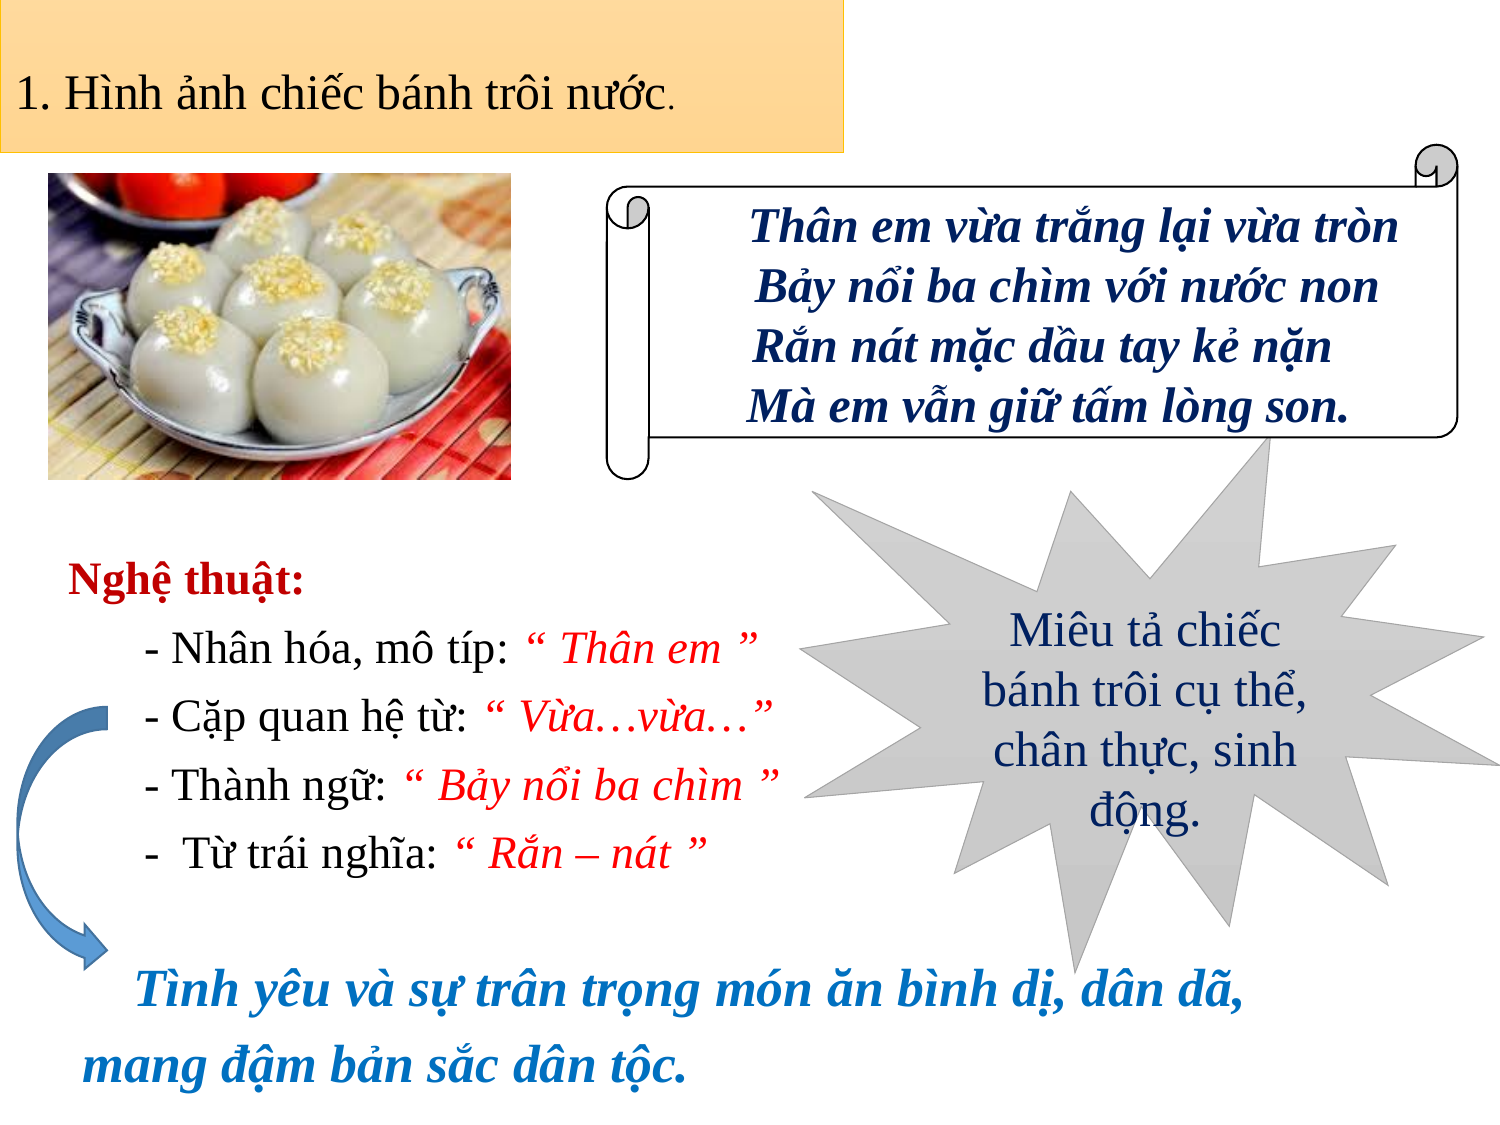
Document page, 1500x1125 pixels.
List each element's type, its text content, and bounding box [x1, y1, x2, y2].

text_box Miêu tả chiếc bánh trôi cụ thể, chân thực, sinh động. [798, 439, 1500, 975]
text_box Thân em vừa trắng lại vừa tròn Bảy nổi ba chìm với nước non Rắn nát mặc dầu tay kẻ nặn Mà em vẫn giữ tấm lòng son. [605, 143, 1459, 481]
picture [48, 173, 511, 480]
list Nghệ thuật: - Nhân hóa, mô típ: “ Thân em ” - Cặp quan hệ từ: “ Vừa…vừa…” - Thành ngữ: “ Bảy nổi ba chìm ” - Từ trái nghĩa: “ Rắn – nát ” Tình yêu và sự trân trọng món ăn bình dị, dân dã, mang đậm bản sắc dân tộc. [0, 483, 1500, 1109]
text_box [16, 705, 109, 972]
title 1. Hình ảnh chiếc bánh trôi nước. [0, 0, 844, 153]
